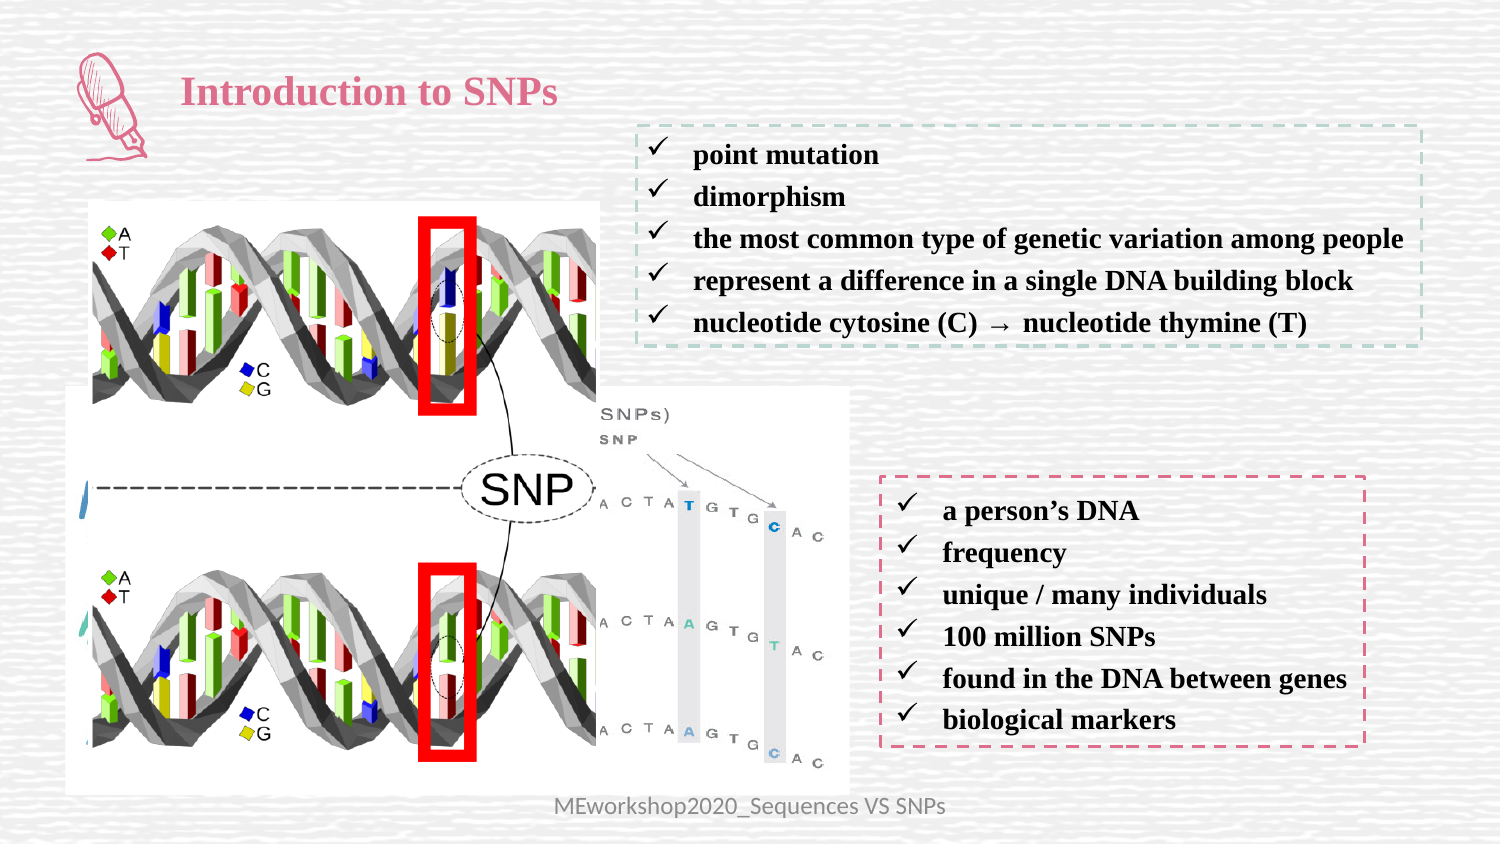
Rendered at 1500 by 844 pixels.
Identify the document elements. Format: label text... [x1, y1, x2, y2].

text_box [635, 123, 1423, 348]
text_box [165, 55, 827, 150]
text_box point mutation dimorphism the most common type of genetic variation among people represent a difference in a single DNA building block nucleotide cytosine (C) → nucleotide thymine (T) [832, 122, 1424, 344]
picture [65, 201, 850, 796]
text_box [74, 51, 149, 162]
text_box [879, 475, 1367, 748]
footer MEworkshop2020_Sequences VS SNPs [512, 782, 988, 828]
